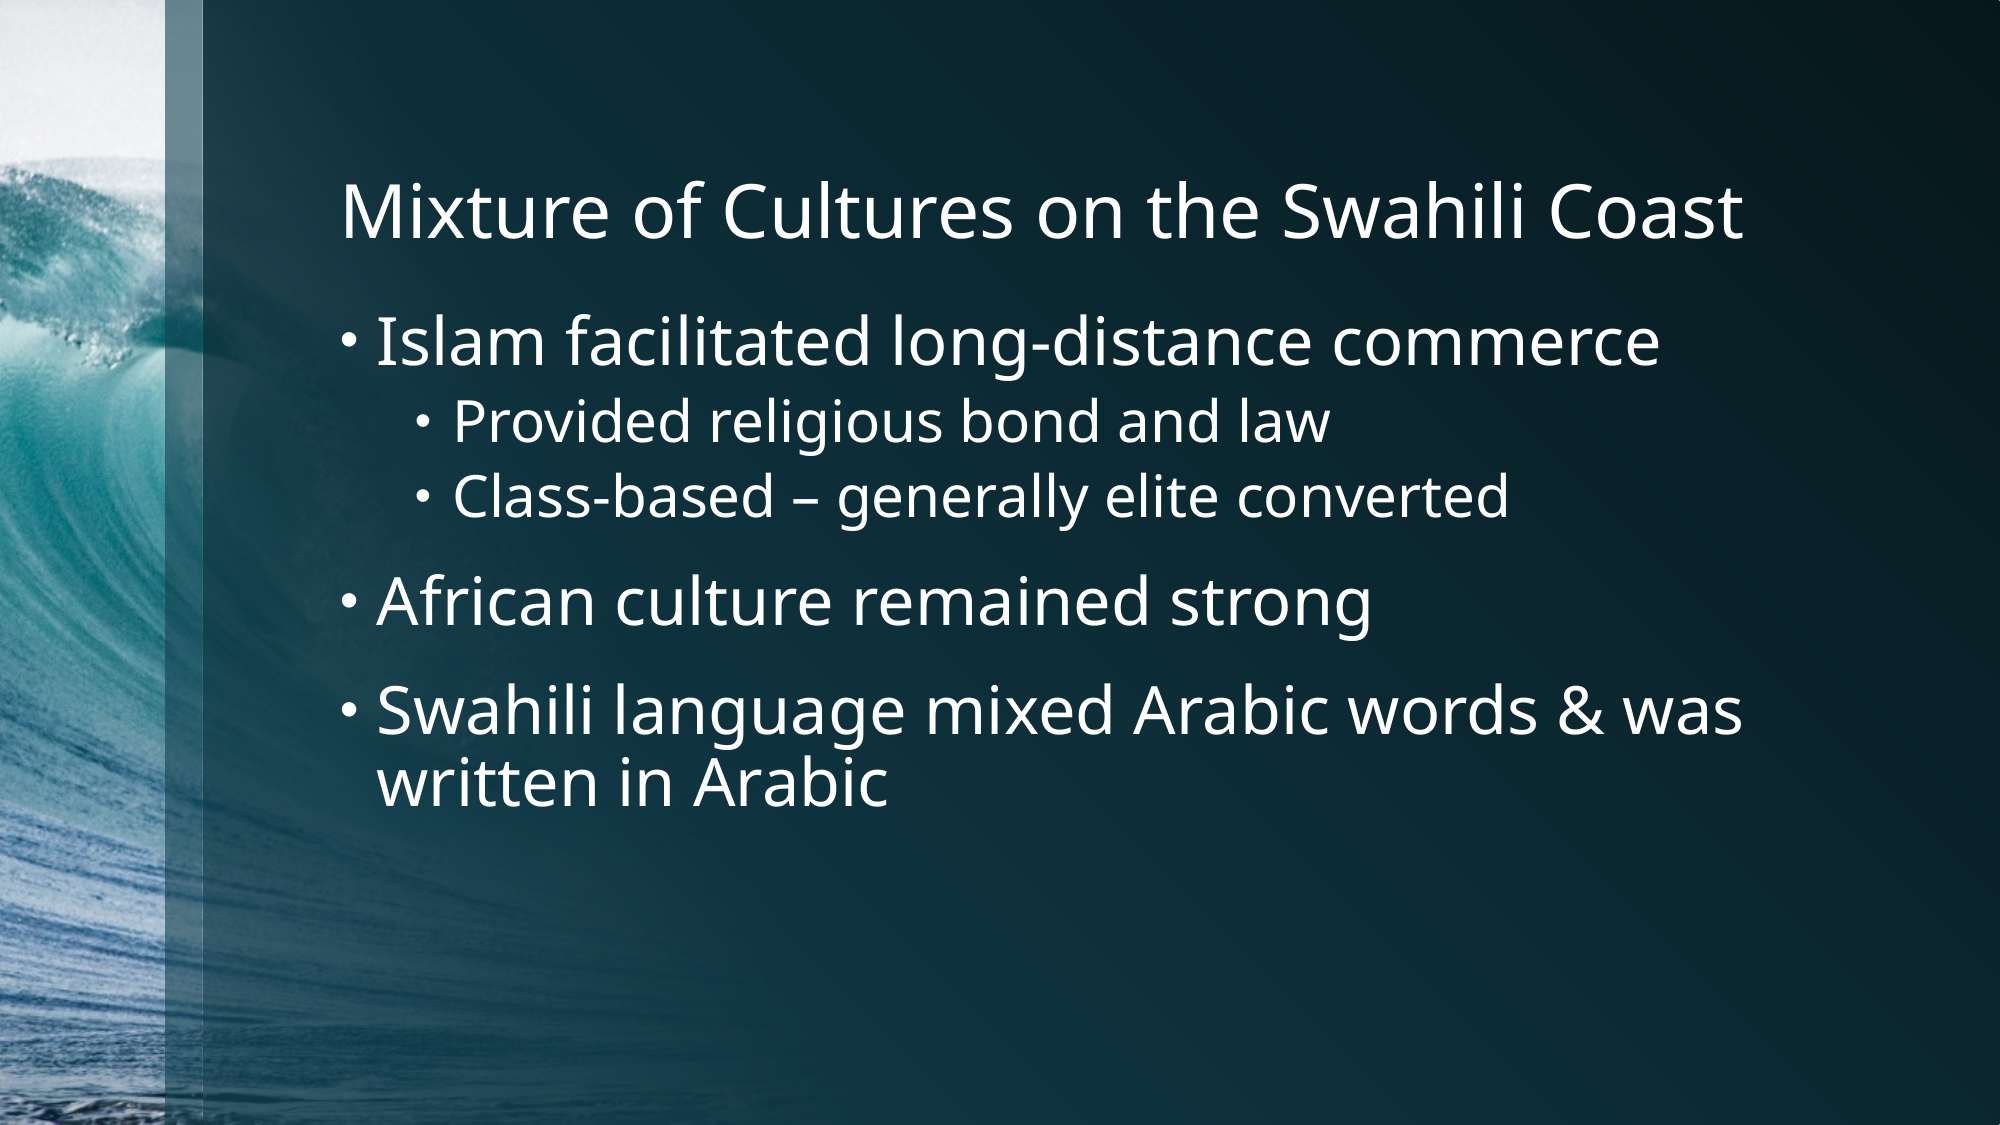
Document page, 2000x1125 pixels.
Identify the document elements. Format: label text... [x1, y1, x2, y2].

list Islam facilitated long-distance commerce Provided religious bond and law Class-based – generally elite converted African culture remained strong Swahili language mixed Arabic words & was written in Arabic [324, 299, 1825, 1025]
picture [0, 0, 2000, 1125]
title Mixture of Cultures on the Swahili Coast [324, 62, 1825, 263]
